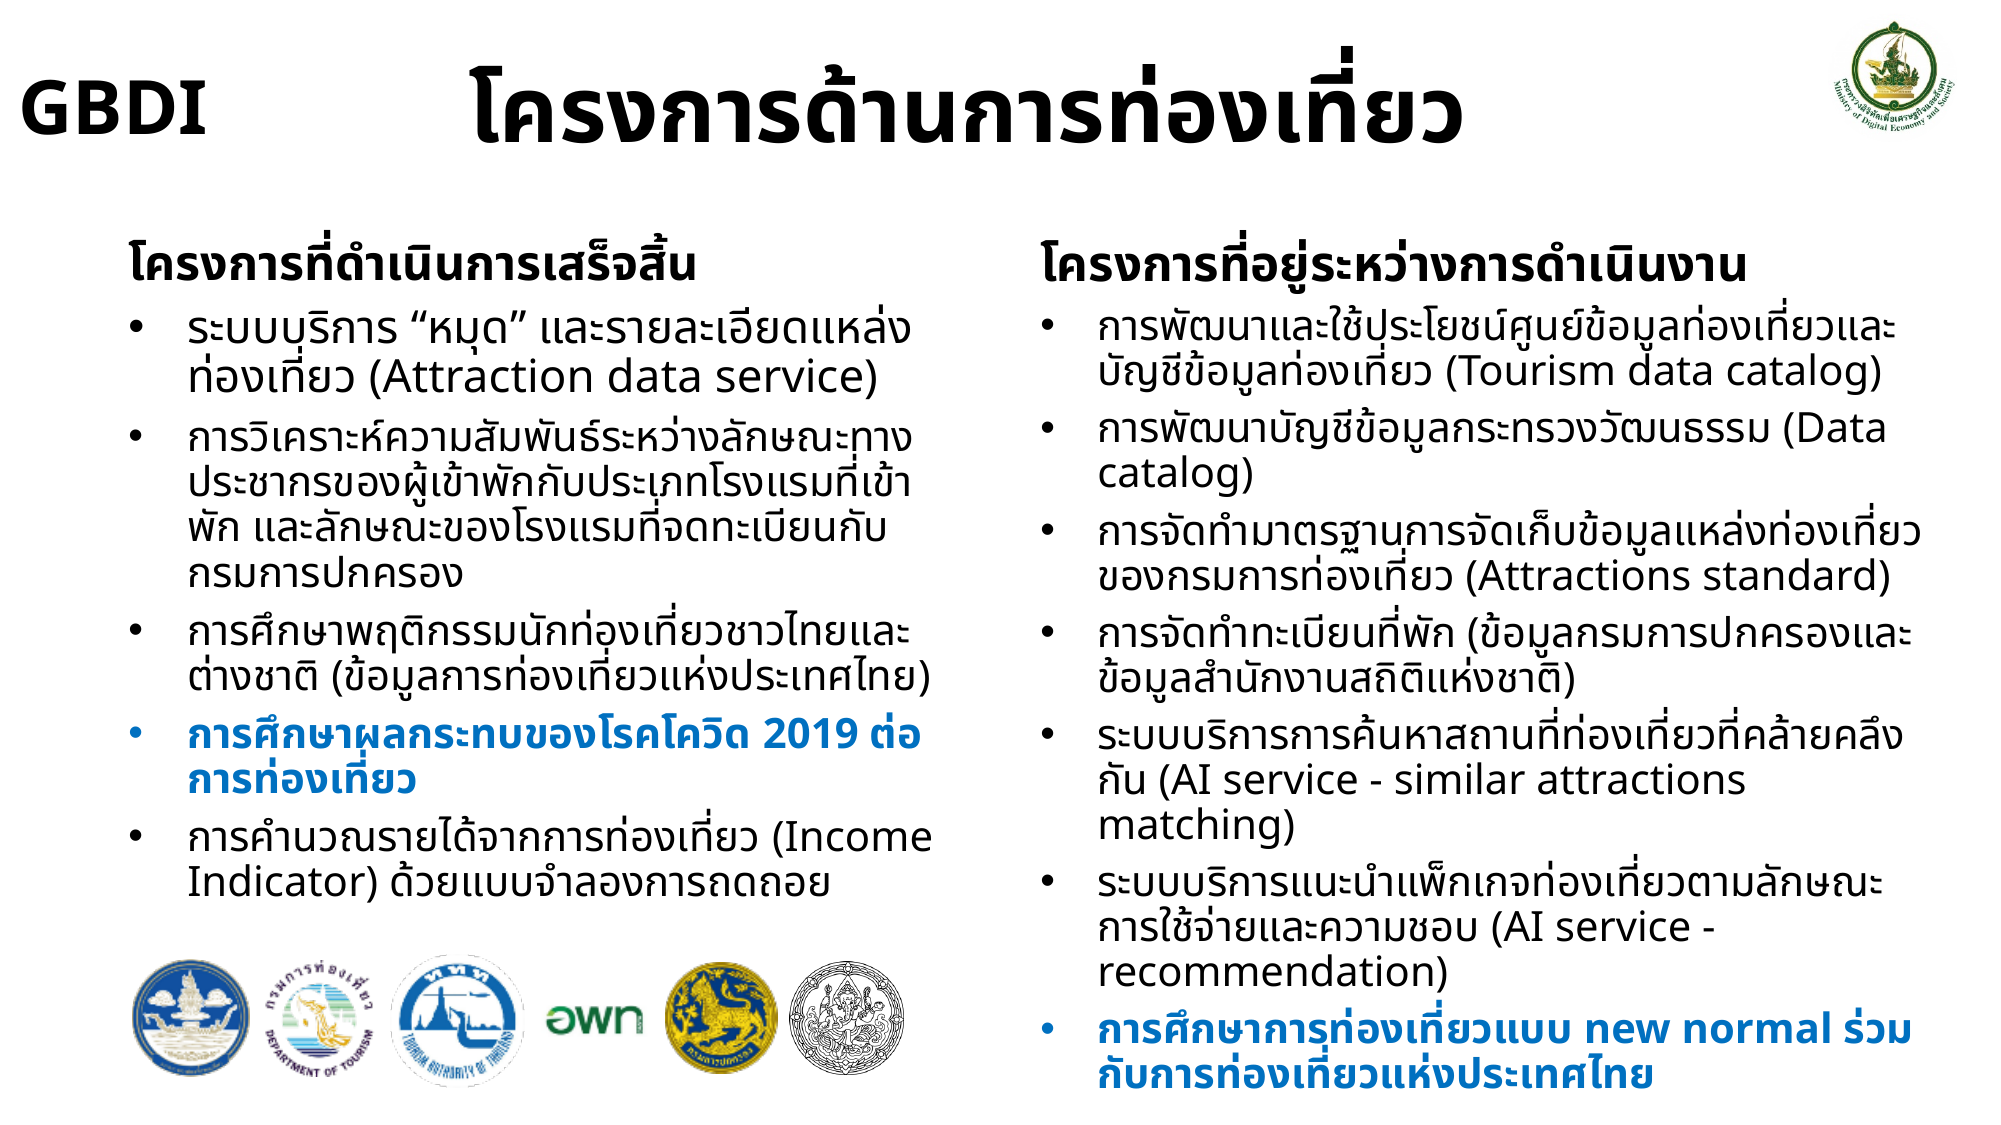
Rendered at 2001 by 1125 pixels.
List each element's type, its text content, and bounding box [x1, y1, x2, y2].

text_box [132, 954, 904, 1088]
title โครงการด้านการท่องเที่ยว [105, 0, 1831, 215]
text_box GBDI [3, 52, 223, 158]
picture [1828, 13, 1957, 142]
list โครงการที่ดำเนินการเสร็จสิ้น ระบบบริการ “หมุด” และรายละเอียดแหล่งท่องเที่ยว (Attraction data service) การวิเคราะห์ความสัมพันธ์ระหว่างลักษณะทางประชากรของผู้เข้าพักกับประเภทโรงแรมที่เข้าพัก และลักษณะของโรงแรมที่จดทะเบียนกับกรมการปกครอง การศึกษาพฤติกรรมนักท่องเที่ยวชาวไทยและต่างชาติ (ข้อมูลการท่องเที่ยวแห่งประเทศไทย) การศึกษาผลกระทบของโรคโควิด 2019 ต่อการท่องเที่ยว การคำนวณรายได้จากการท่องเที่ยว (Income Indicator) ด้วยแบบจำลองการถดถอย [113, 231, 970, 988]
list โครงการที่อยู่ระหว่างการดำเนินงาน การพัฒนาและใช้ประโยชน์ศูนย์ข้อมูลท่องเที่ยวและบัญชีข้อมูลท่องเที่ยว (Tourism data catalog) การพัฒนาบัญชีข้อมูลกระทรวงวัฒนธรรม (Data catalog) การจัดทำมาตรฐานการจัดเก็บข้อมูลแหล่งท่องเที่ยวของกรมการท่องเที่ยว (Attractions standard) การจัดทำทะเบียนที่พัก (ข้อมูลกรมการปกครองและข้อมูลสำนักงานสถิติแห่งชาติ) ระบบบริการการค้นหาสถานที่ท่องเที่ยวที่คล้ายคลึงกัน (AI service - similar attractions matching) ระบบบริการแนะนำแพ็กเกจท่องเที่ยวตามลักษณะการใช้จ่ายและความชอบ (AI service - recommendation) การศึกษาการท่องเที่ยวแบบ new normal ร่วมกับการท่องเที่ยวแห่งประเทศไทย [1025, 231, 1943, 1125]
